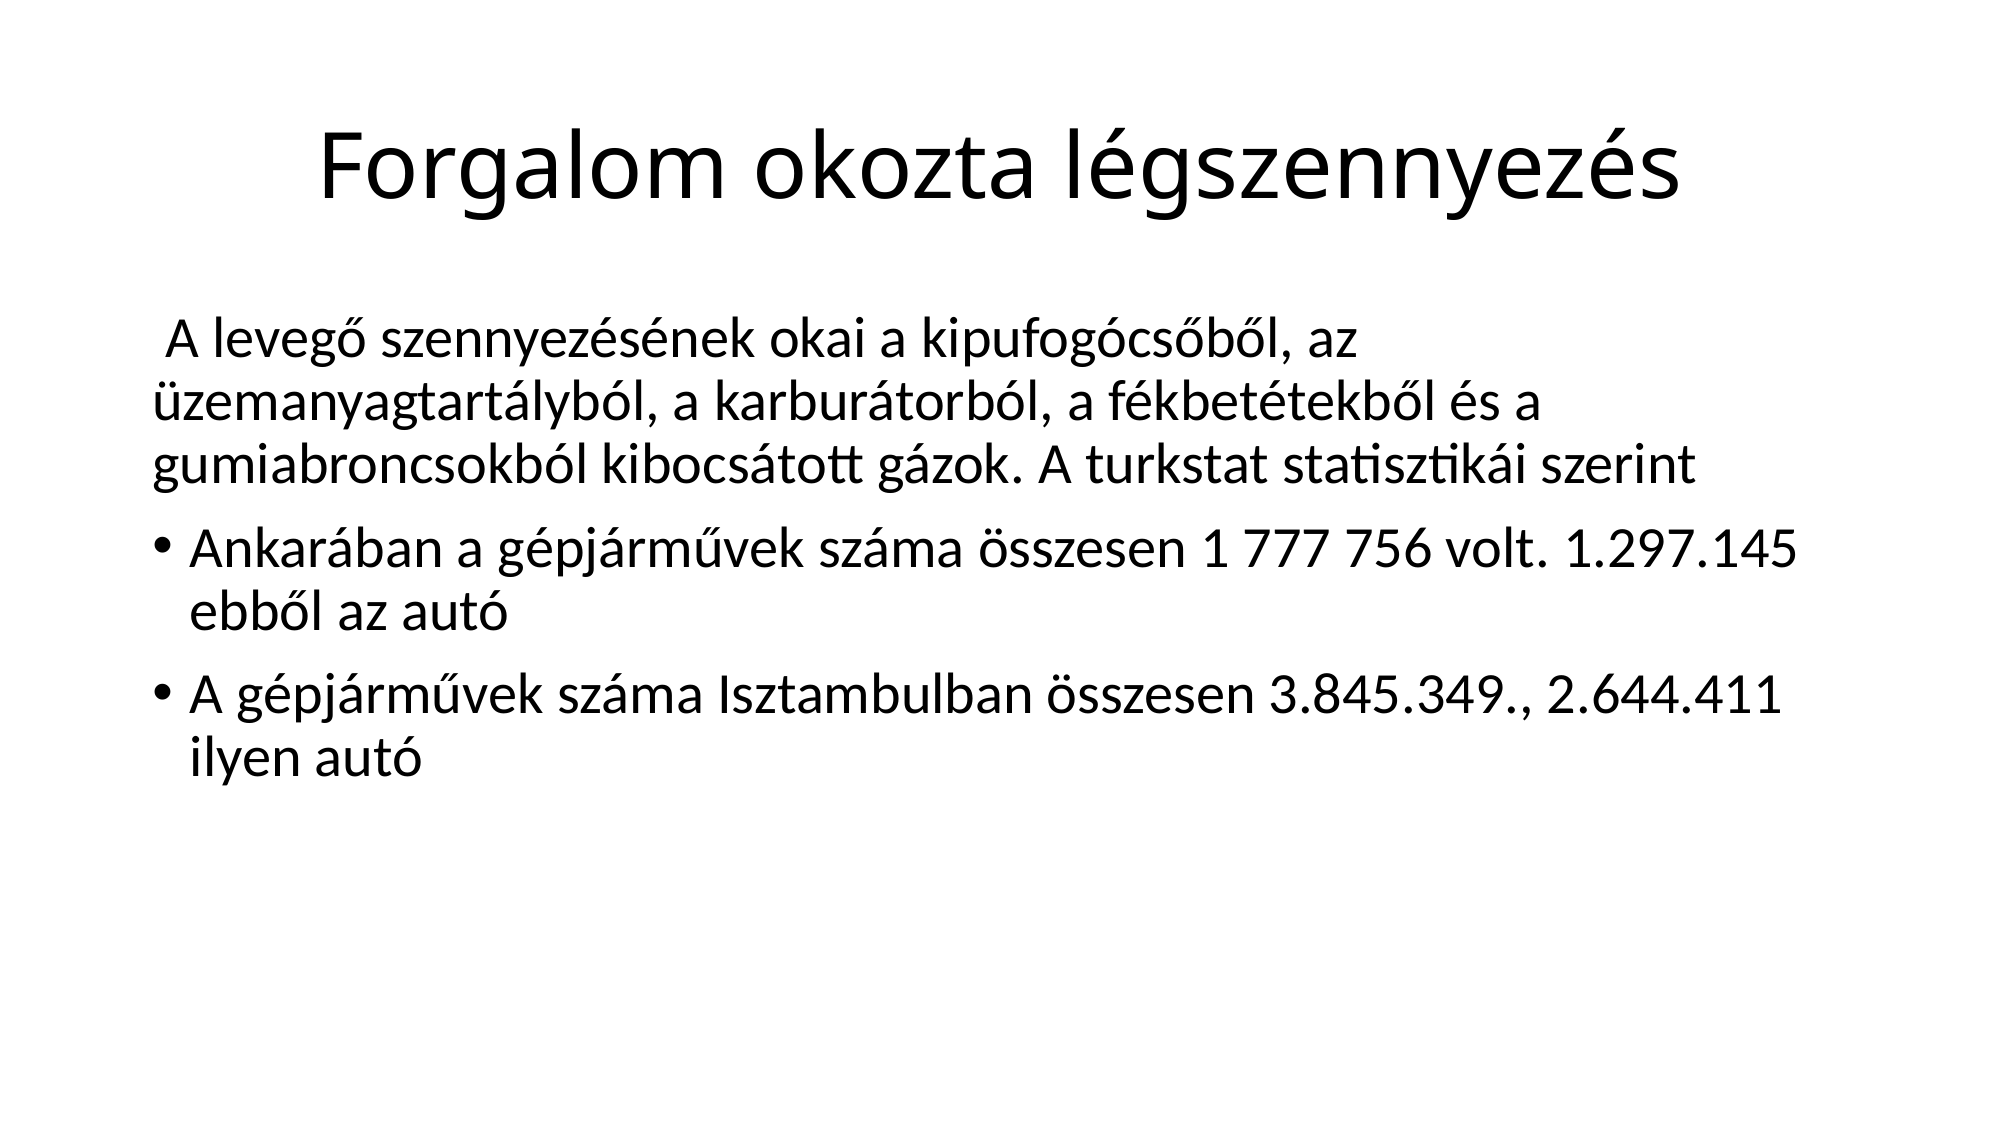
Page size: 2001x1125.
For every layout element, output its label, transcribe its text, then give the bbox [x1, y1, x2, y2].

title Forgalom okozta légszennyezés [137, 59, 1863, 278]
list A levegő szennyezésének okai a kipufogócsőből, az üzemanyagtartályból, a karburátorból, a fékbetétekből és a gumiabroncsokból kibocsátott gázok. A turkstat statisztikái szerint Ankarában a gépjárművek száma összesen 1 777 756 volt. 1.297.145 ebből az autó A gépjárművek száma Isztambulban összesen 3.845.349., 2.644.411 ilyen autó [137, 299, 1863, 1014]
